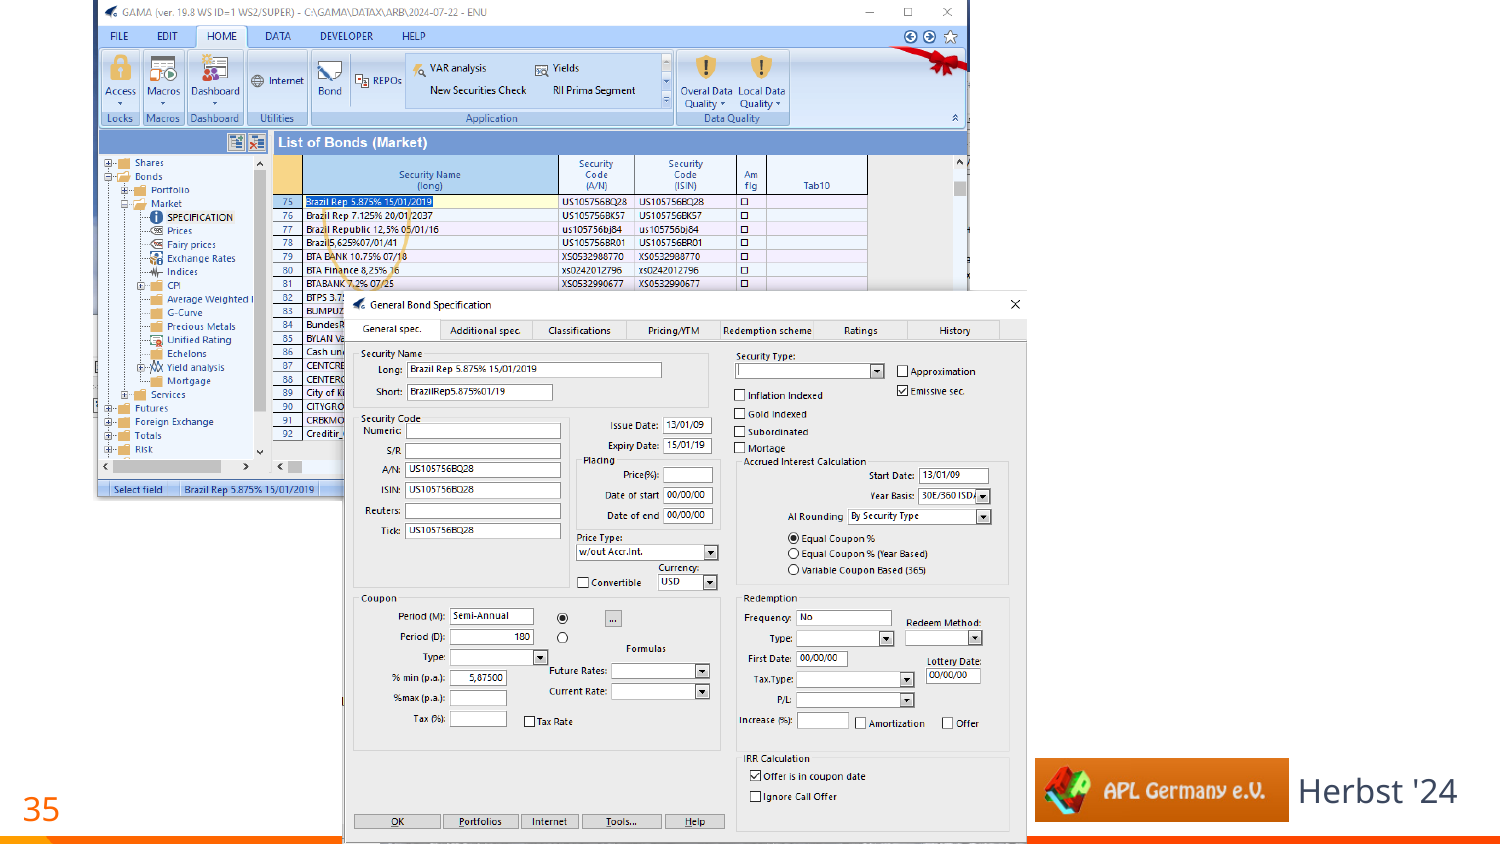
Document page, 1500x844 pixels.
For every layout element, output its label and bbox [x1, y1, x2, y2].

picture [1027, 836, 1500, 844]
list [93, 0, 1027, 844]
picture [0, 836, 93, 844]
picture [1035, 758, 1289, 822]
